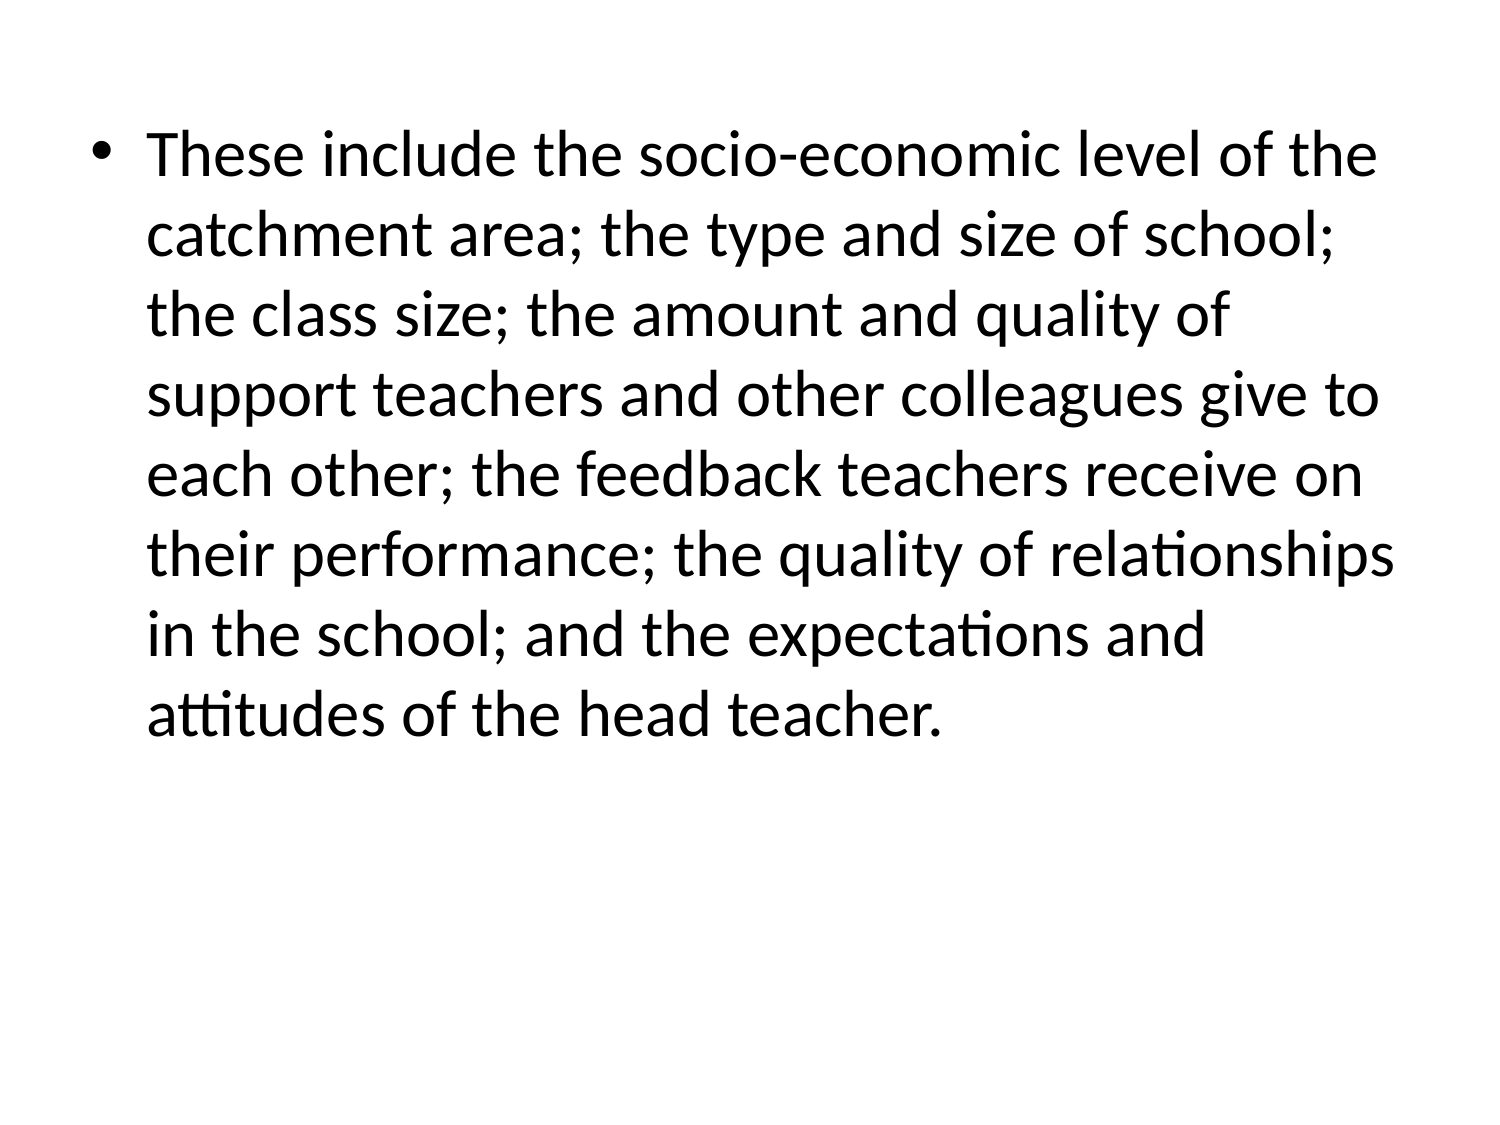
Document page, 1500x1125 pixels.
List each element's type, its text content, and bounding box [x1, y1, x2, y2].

list These include the socio-economic level of the catchment area; the type and size of school; the class size; the amount and quality of support teachers and other colleagues give to each other; the feedback teachers receive on their performance; the quality of relationships in the school; and the expectations and attitudes of the head teacher. [75, 101, 1425, 1005]
